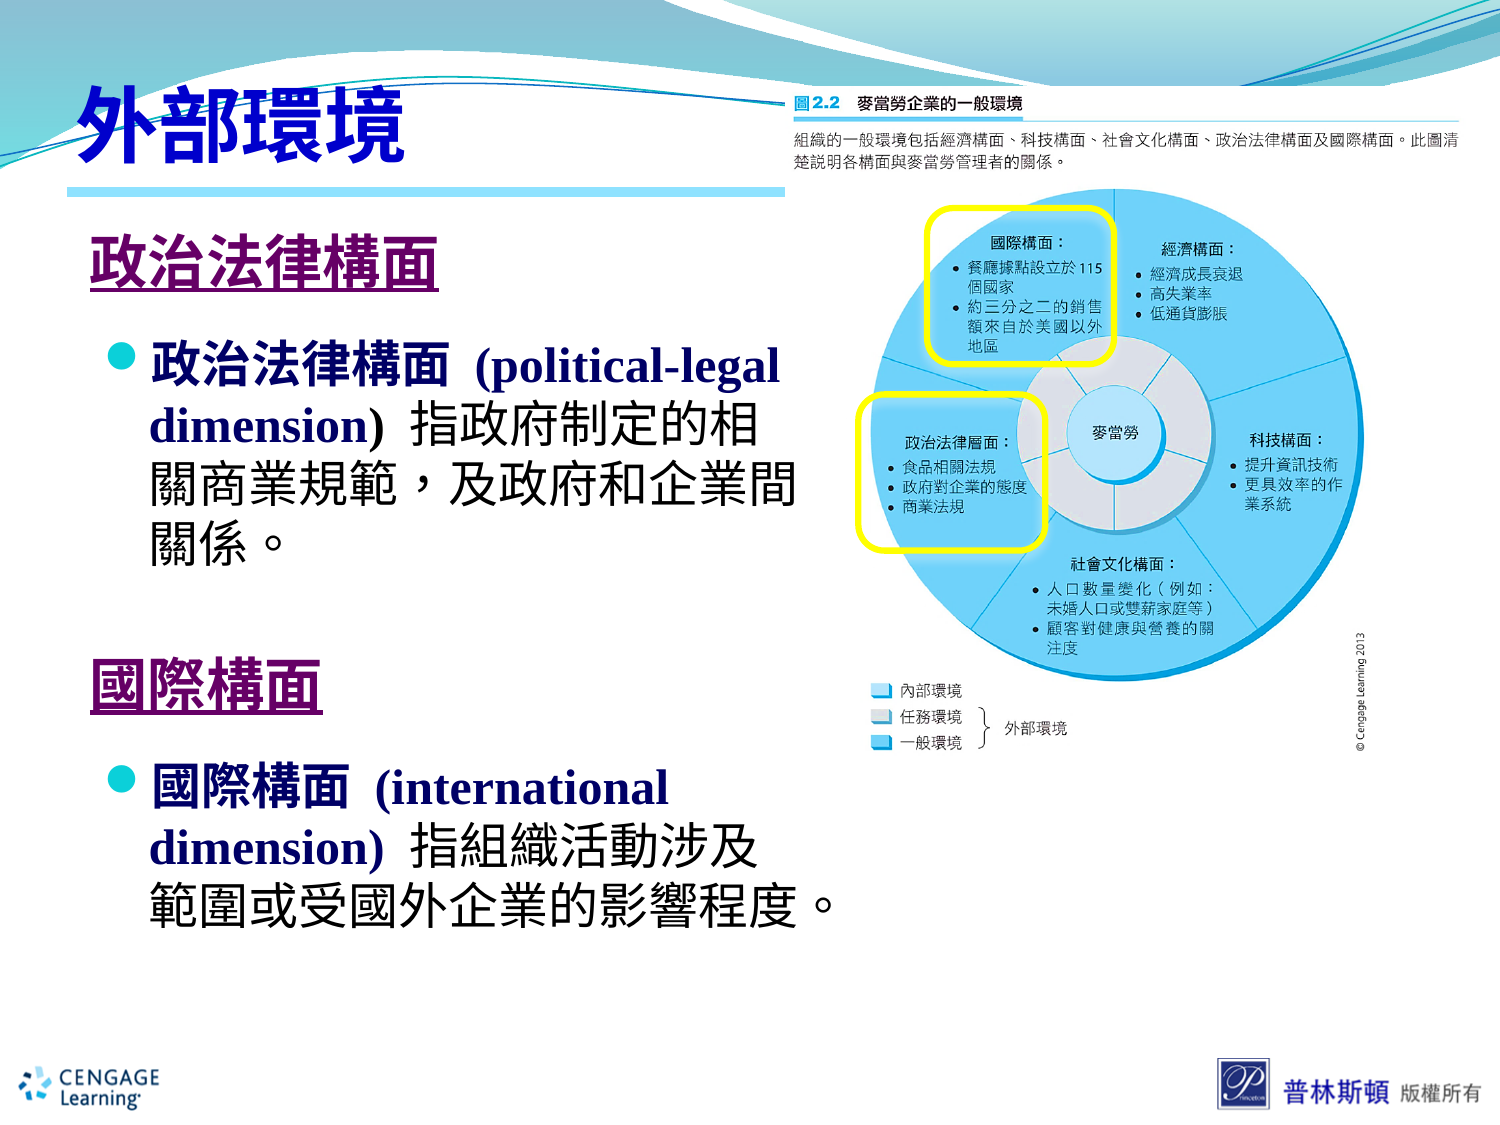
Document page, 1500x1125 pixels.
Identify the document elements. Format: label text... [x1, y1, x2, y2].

picture [1217, 1058, 1500, 1125]
title 外部環境 [75, 30, 1425, 173]
picture [0, 1058, 166, 1113]
list 政治法律構面 政治法律構面 (political-legal dimension) 指政府制定的相關商業規範，及政府和企業間關係。 國際構面 國際構面 (international dimension) 指組織活動涉及範圍或受國外企業的影響程度。 [75, 217, 821, 1053]
picture [785, 86, 1472, 764]
